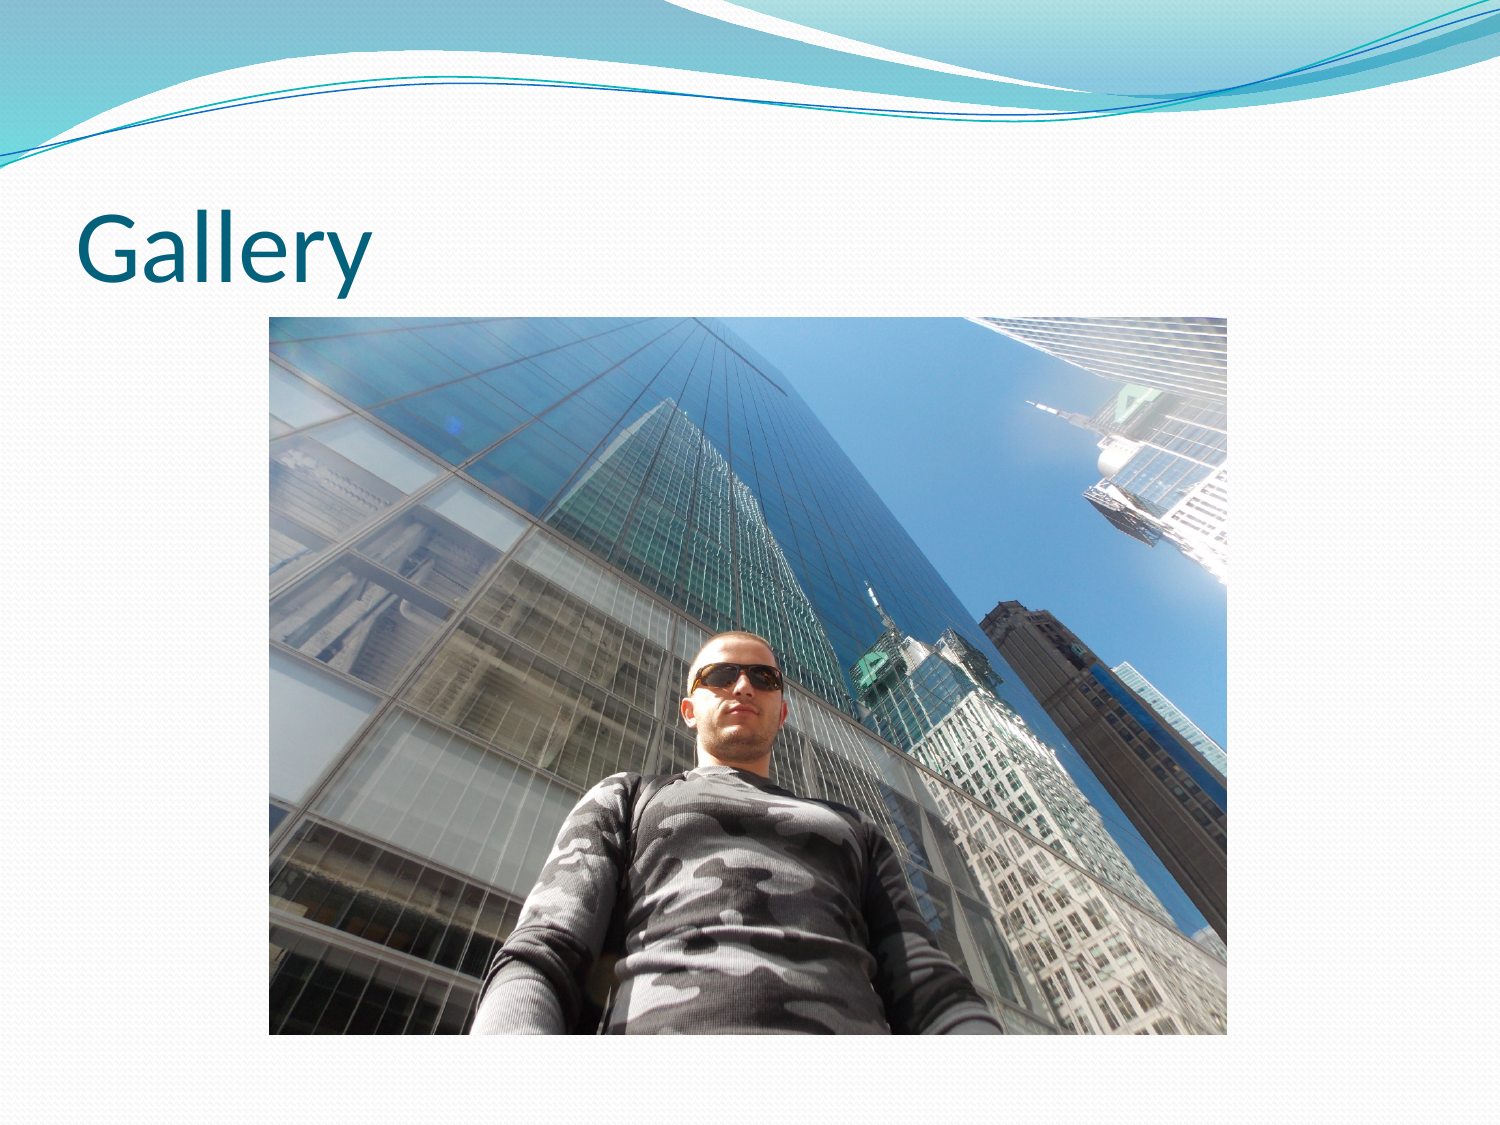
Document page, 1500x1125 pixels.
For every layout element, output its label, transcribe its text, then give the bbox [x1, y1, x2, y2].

title Gallery [75, 115, 1425, 303]
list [269, 317, 1227, 1036]
